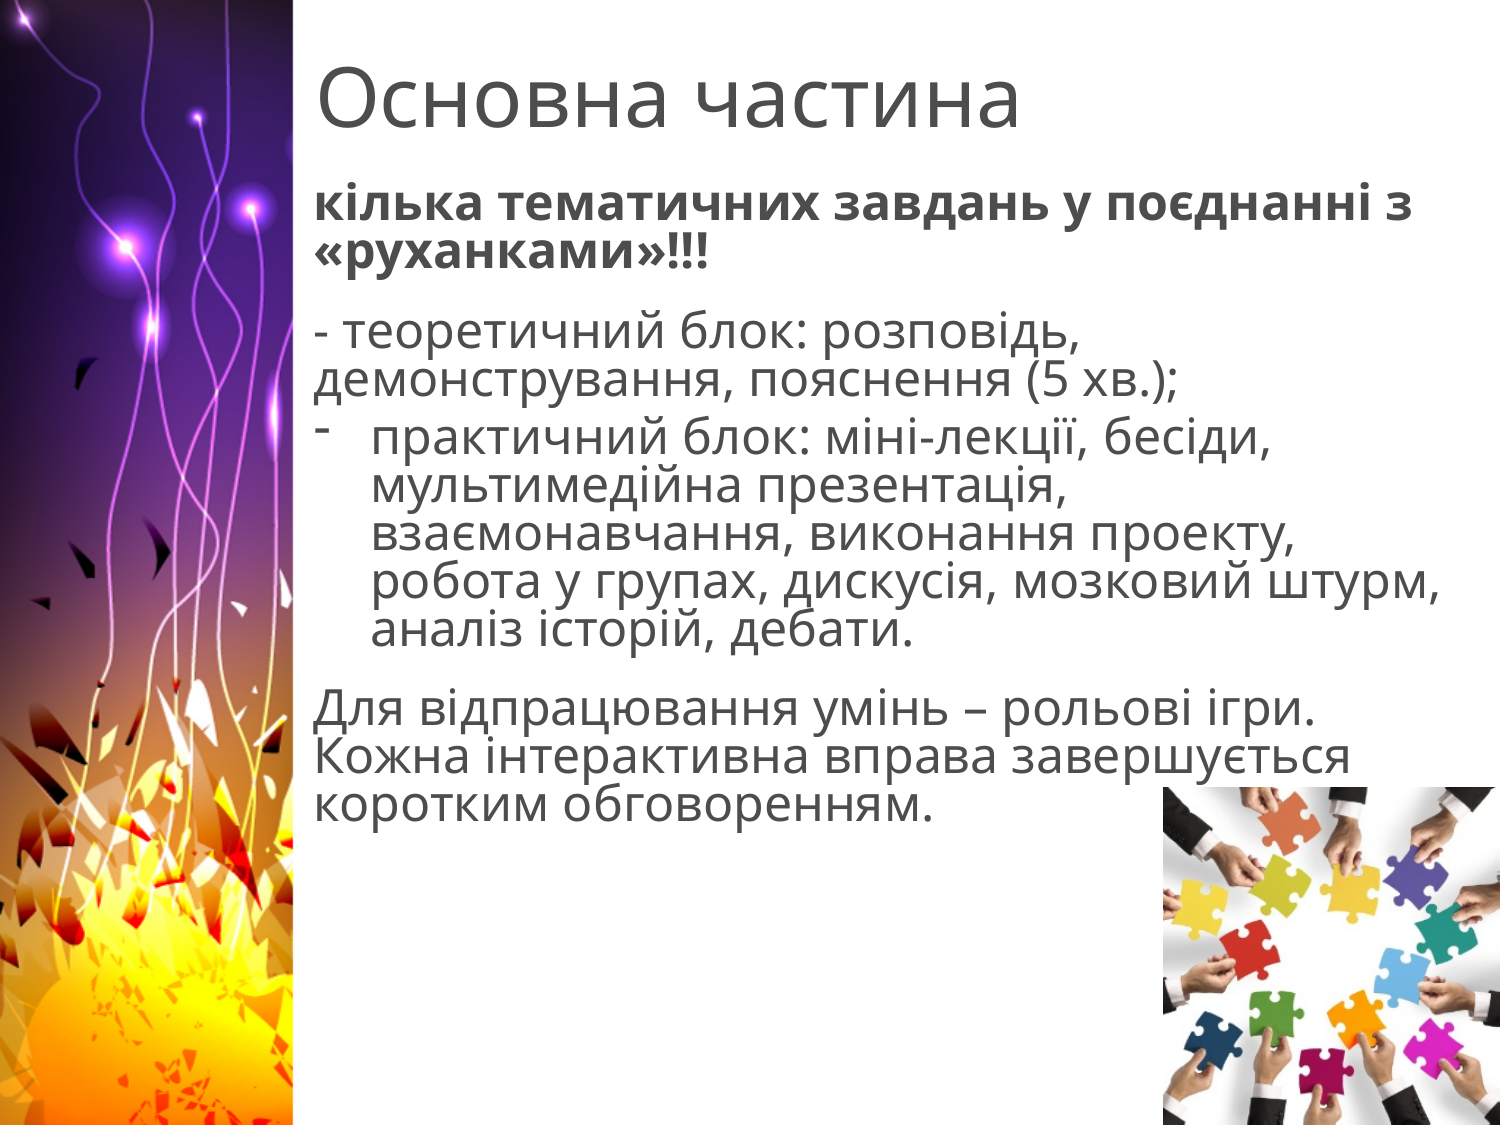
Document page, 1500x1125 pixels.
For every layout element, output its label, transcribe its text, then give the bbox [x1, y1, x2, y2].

picture [0, 0, 1500, 1125]
title Основна частина [300, 50, 1500, 138]
list кілька тематичних завдань у поєднанні з «руханками»!!! - теоретичний блок: розповідь, демонстрування, пояснення (5 хв.); практичний блок: міні-лекції, бесіди, мультимедійна презентація, взаємонавчання, виконання проекту, робота у групах, дискусія, мозковий штурм, аналіз історій, дебати. Для відпрацювання умінь – рольові ігри. Кожна інтерактивна вправа завершується коротким обговоренням. [298, 174, 1468, 838]
